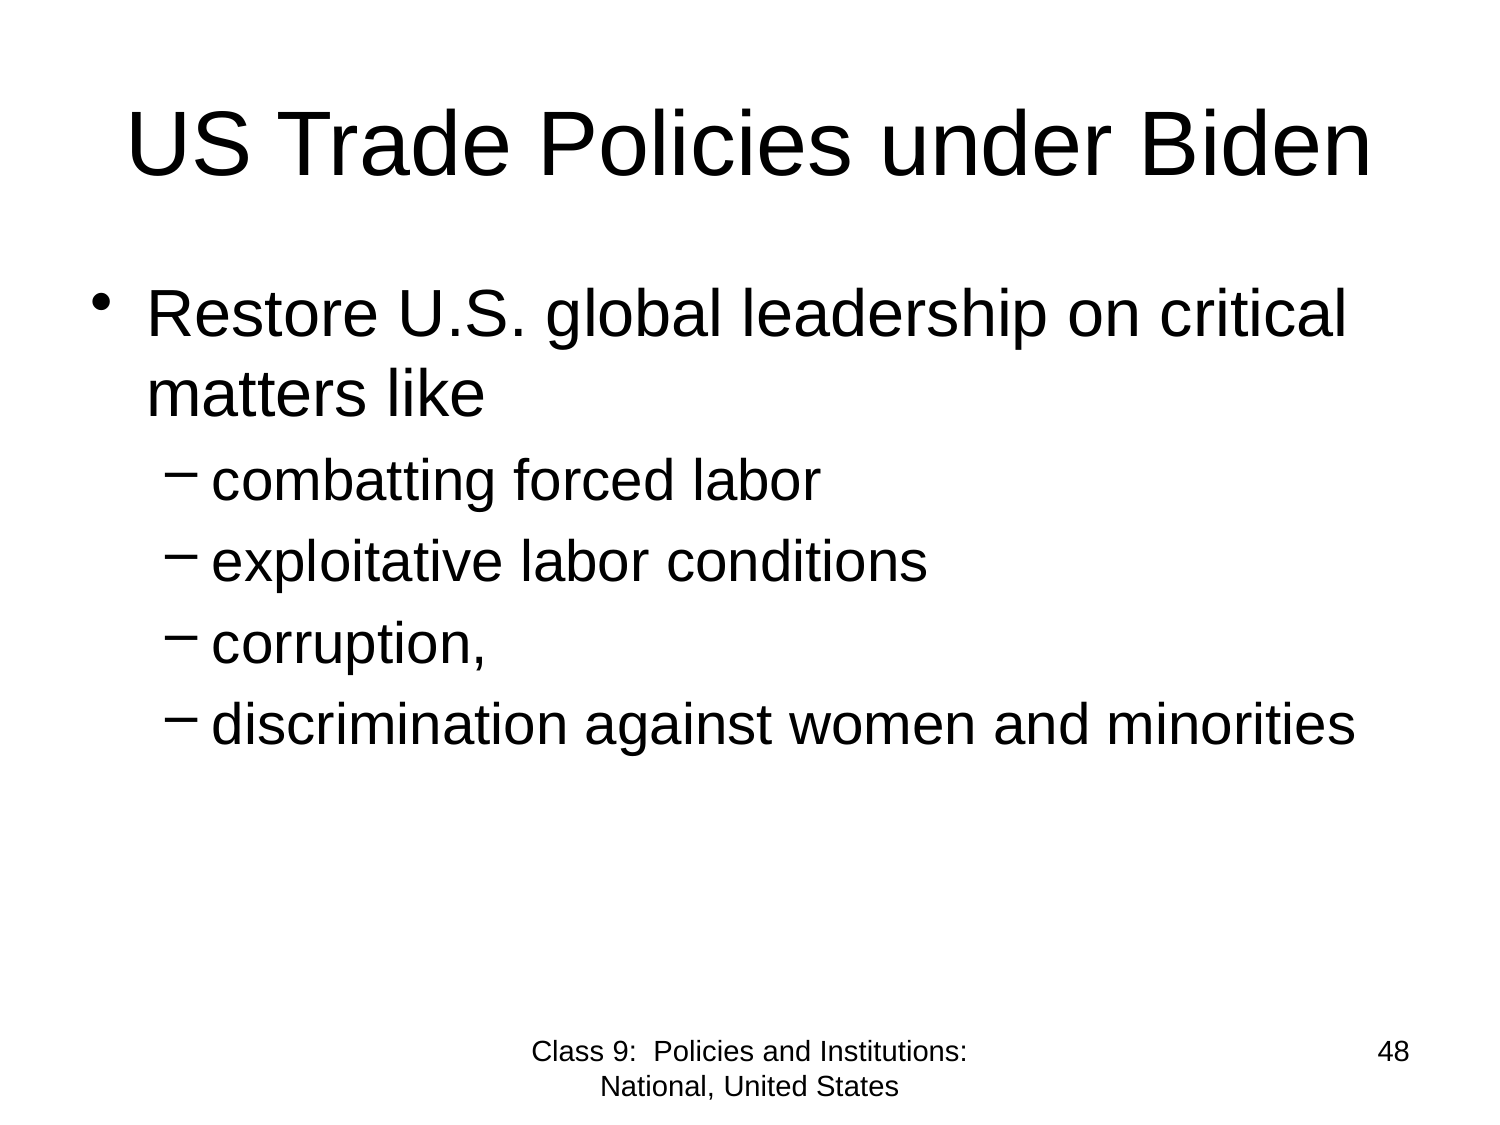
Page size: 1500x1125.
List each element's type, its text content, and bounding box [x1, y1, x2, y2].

slide_number 48 [1074, 1024, 1426, 1103]
title US Trade Policies under Biden [74, 44, 1426, 233]
list Restore U.S. global leadership on critical matters like combatting forced labor exploitative labor conditions corruption, discrimination against women and minorities [74, 262, 1426, 1006]
footer Class 9: Policies and Institutions: National, United States [512, 1024, 988, 1103]
